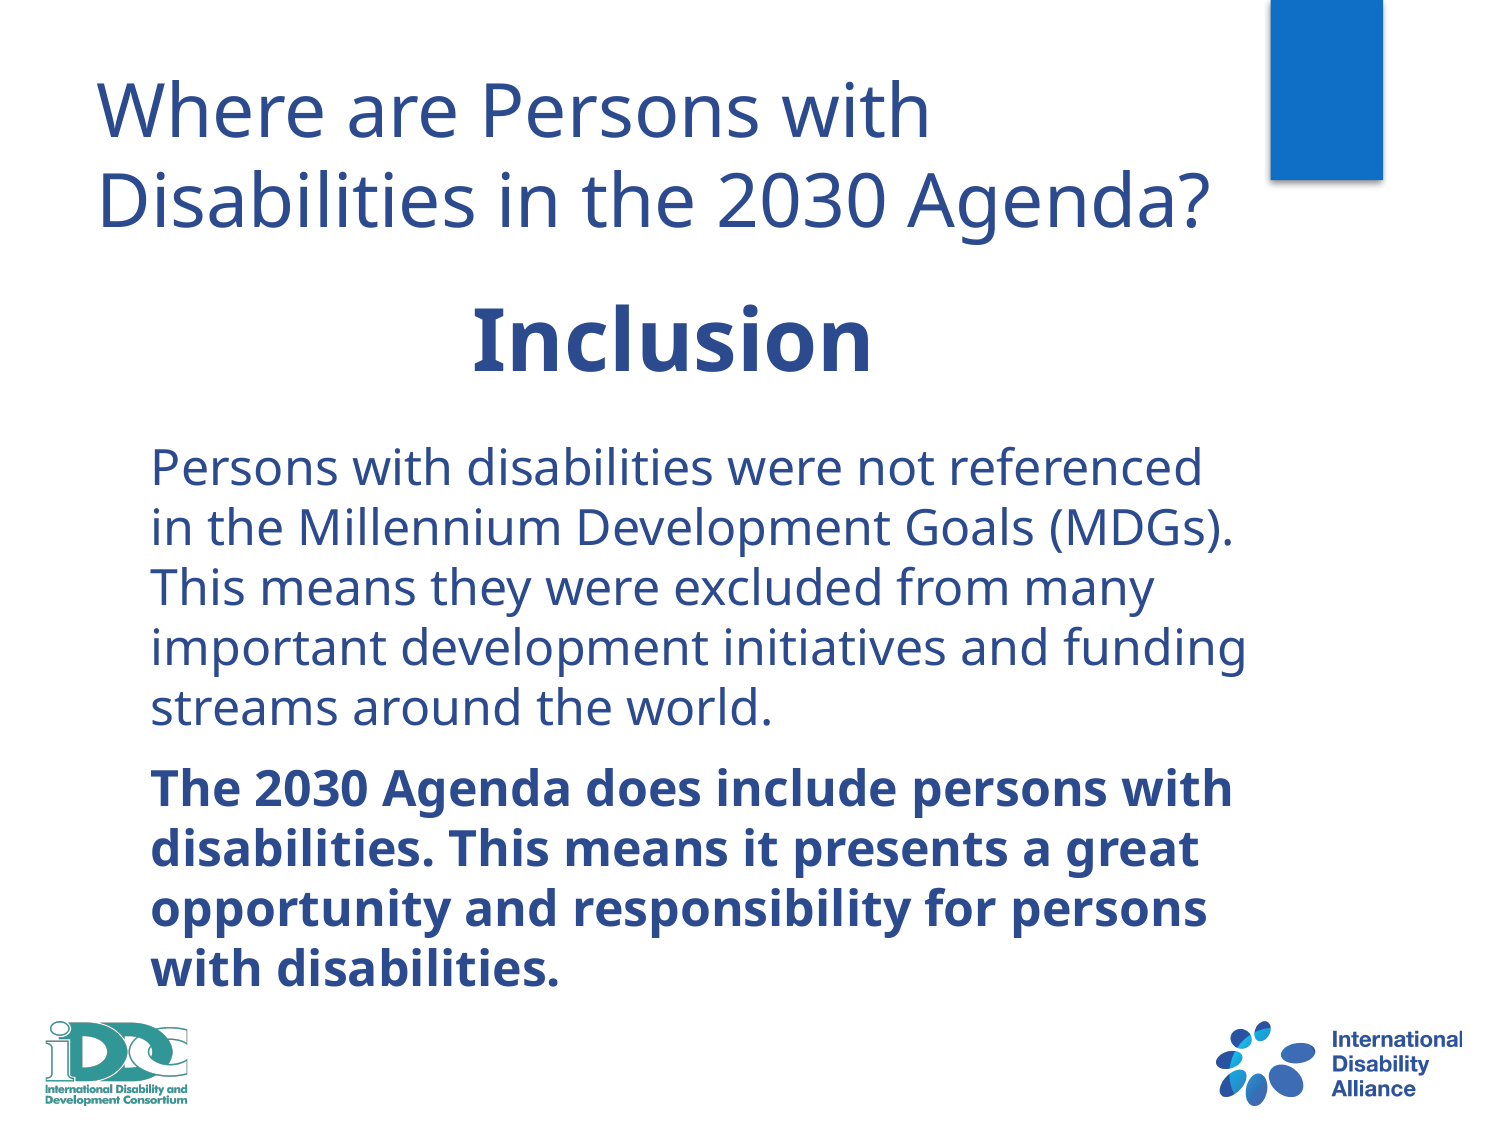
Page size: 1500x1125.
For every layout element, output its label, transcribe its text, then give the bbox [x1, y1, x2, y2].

list Persons with disabilities were not referenced in the Millennium Development Goals (MDGs). This means they were excluded from many important development initiatives and funding streams around the world. The 2030 Agenda does include persons with disabilities. This means it presents a great opportunity and responsibility for persons with disabilities. [135, 427, 1267, 1010]
text_box Where are Persons with Disabilities in the 2030 Agenda? [81, 55, 1267, 291]
title Inclusion [81, 291, 1267, 404]
